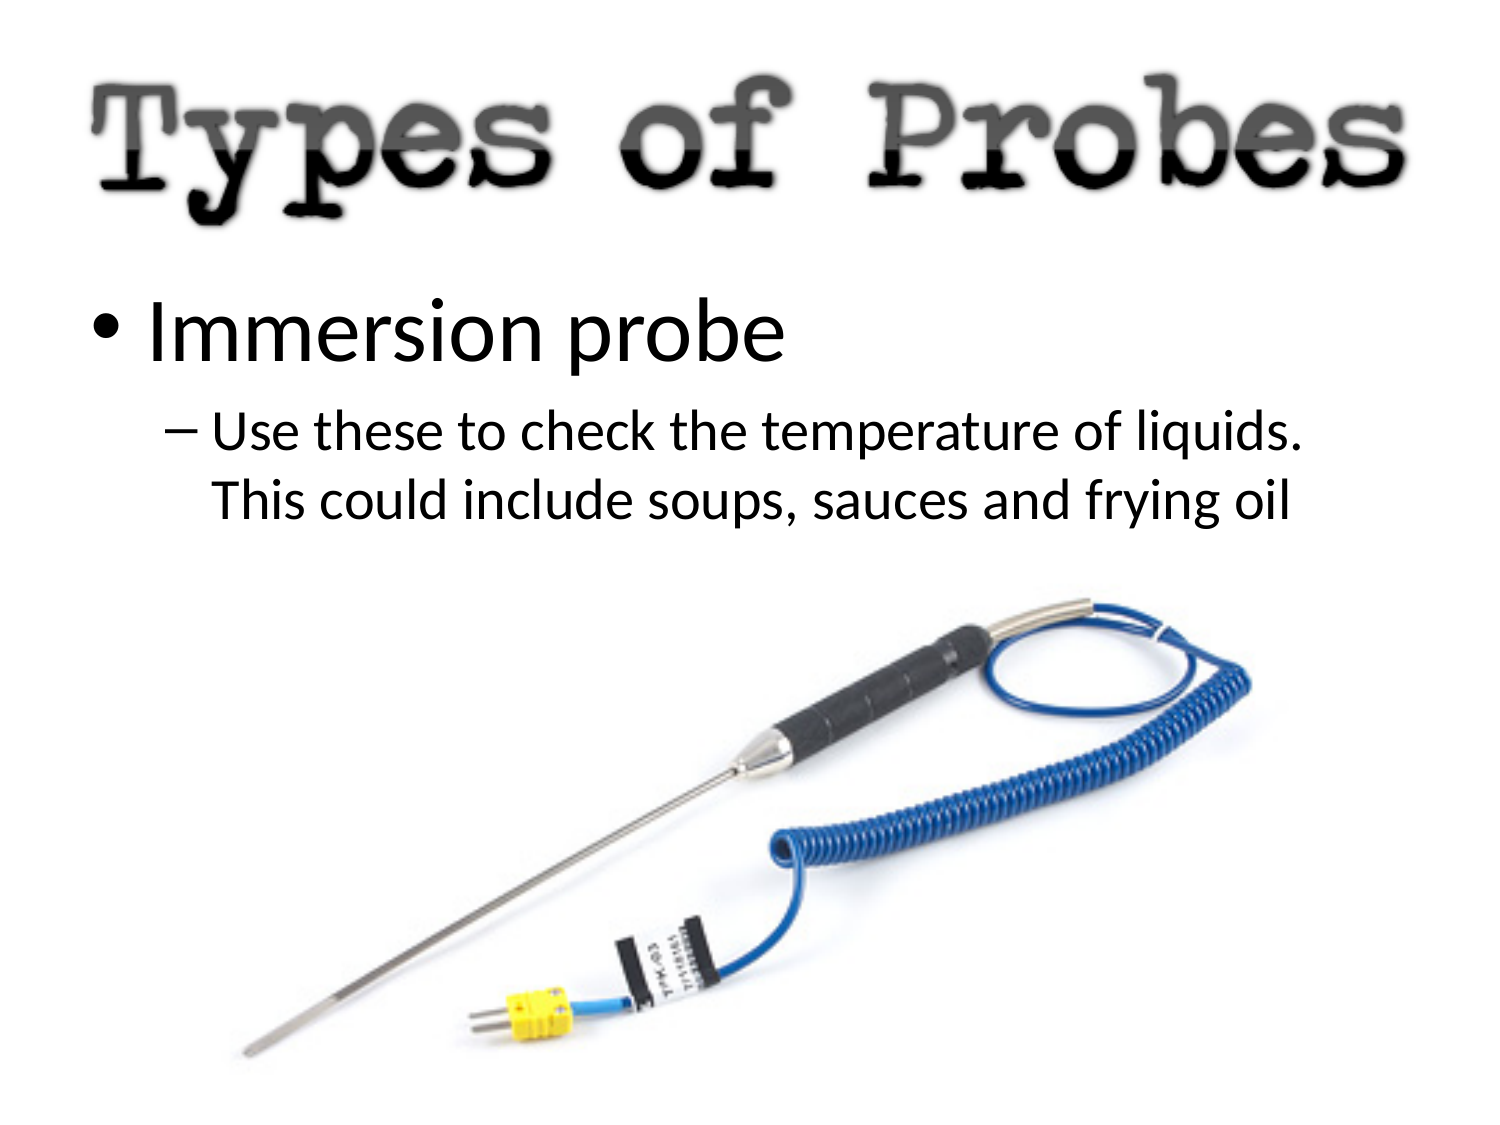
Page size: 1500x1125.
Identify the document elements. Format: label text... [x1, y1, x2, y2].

picture [72, 62, 1426, 238]
picture [187, 562, 1301, 1125]
list Immersion probe Use these to check the temperature of liquids. This could include soups, sauces and frying oil [75, 262, 1425, 1005]
